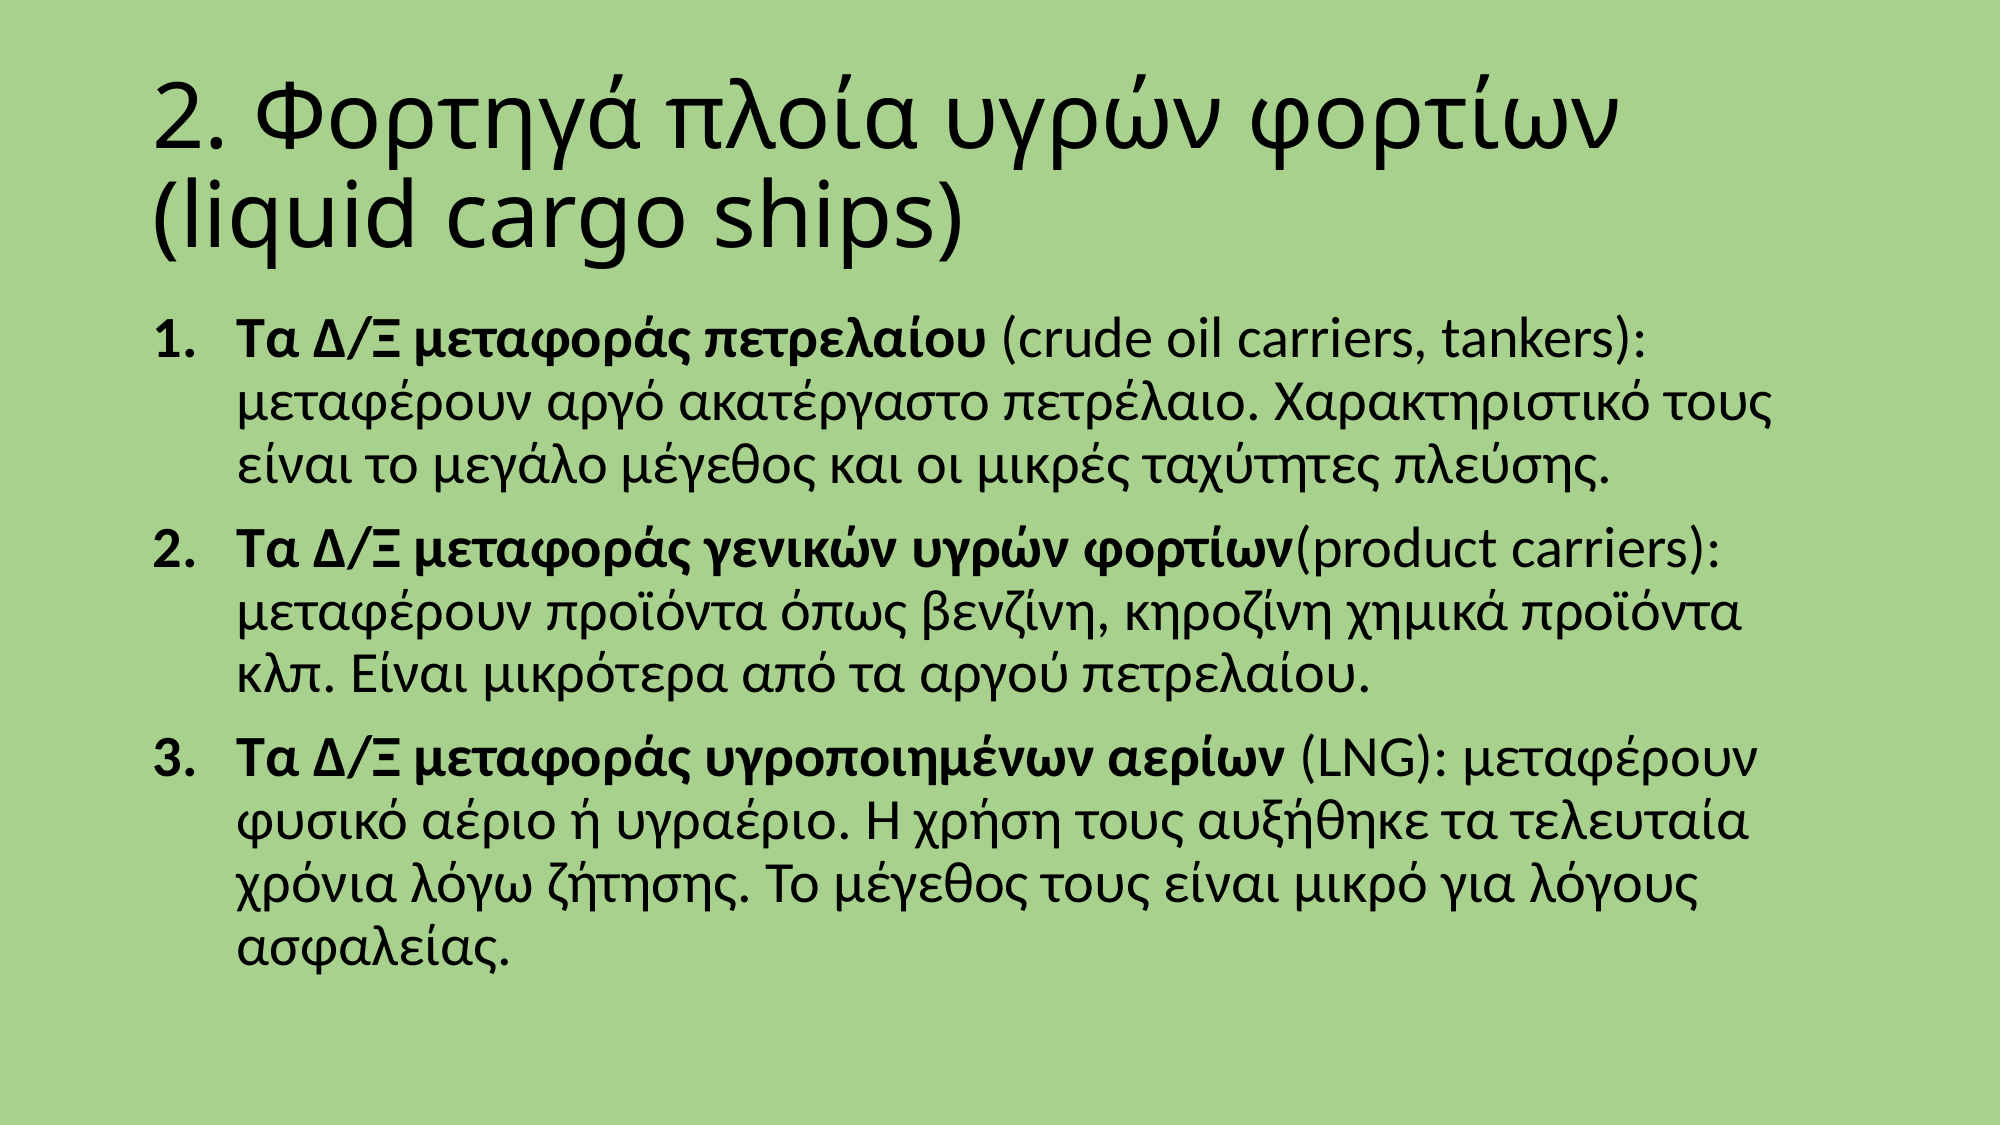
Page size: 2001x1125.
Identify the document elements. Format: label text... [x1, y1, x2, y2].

title 2. Φορτηγά πλοία υγρών φορτίων (liquid cargo ships) [137, 59, 1863, 278]
list Τα Δ/Ξ μεταφοράς πετρελαίου (crude oil carriers, tankers): μεταφέρουν αργό ακατέργαστο πετρέλαιο. Χαρακτηριστικό τους είναι το μεγάλο μέγεθος και οι μικρές ταχύτητες πλεύσης. Τα Δ/Ξ μεταφοράς γενικών υγρών φορτίων(product carriers): μεταφέρουν προϊόντα όπως βενζίνη, κηροζίνη χημικά προϊόντα κλπ. Είναι μικρότερα από τα αργού πετρελαίου. Τα Δ/Ξ μεταφοράς υγροποιημένων αερίων (LNG): μεταφέρουν φυσικό αέριο ή υγραέριο. Η χρήση τους αυξήθηκε τα τελευταία χρόνια λόγω ζήτησης. Το μέγεθος τους είναι μικρό για λόγους ασφαλείας. [137, 299, 1863, 1014]
